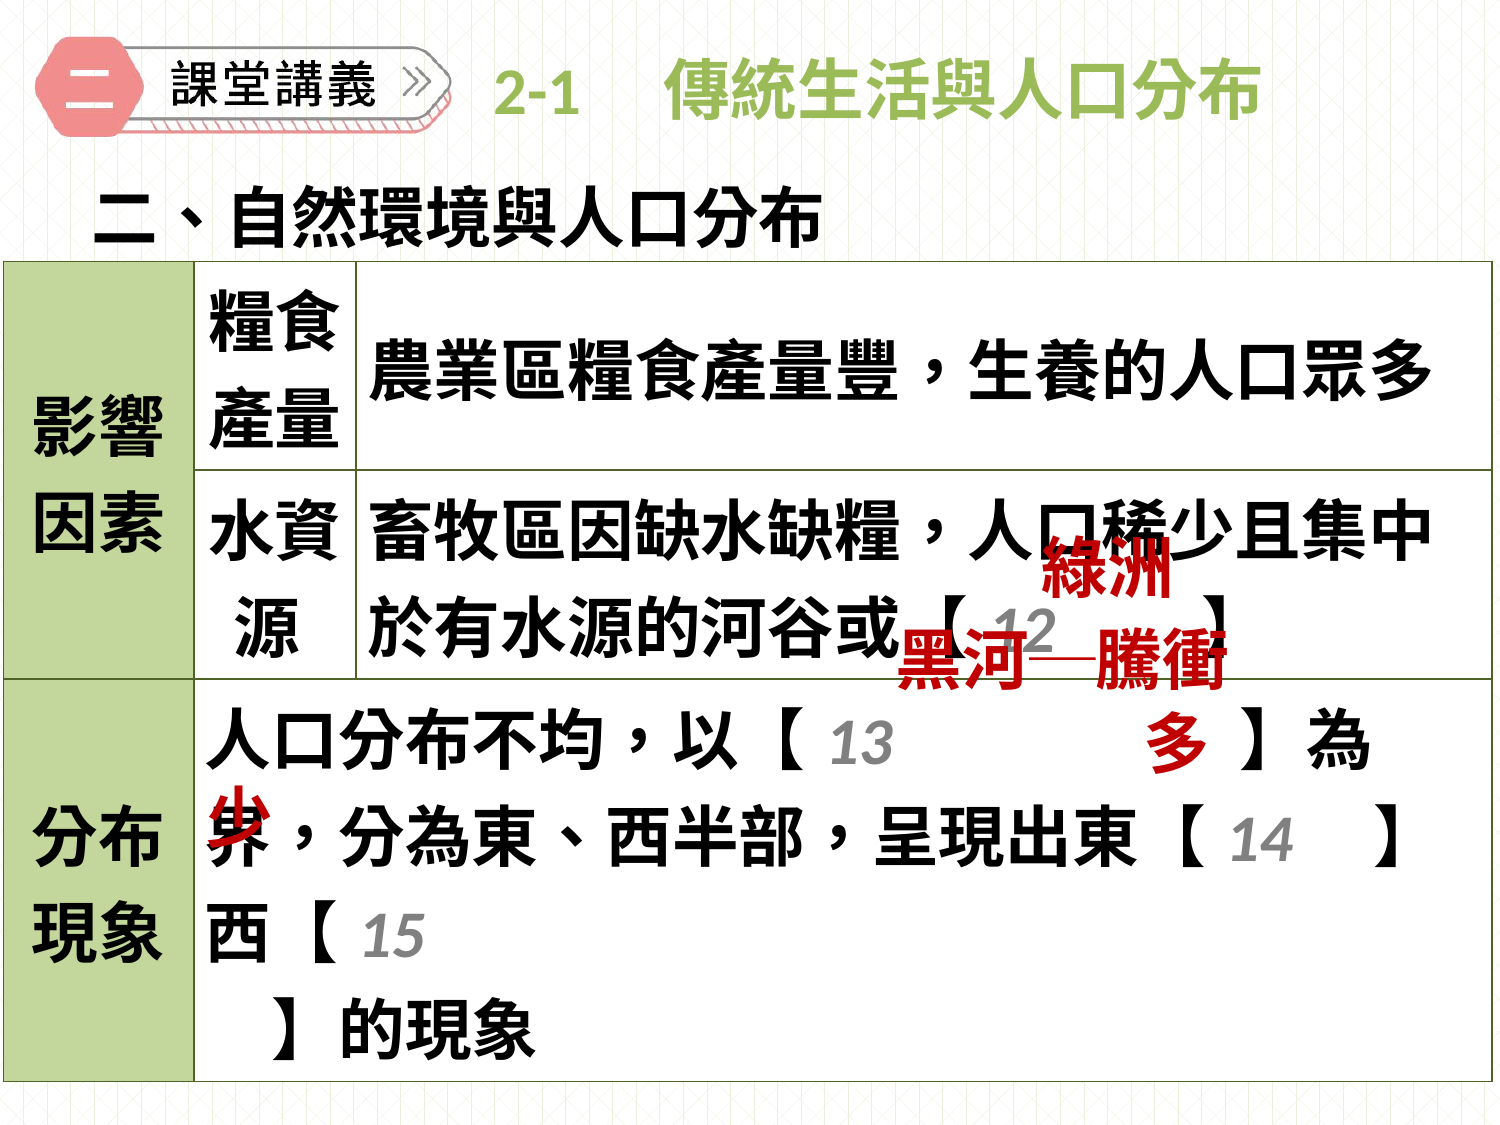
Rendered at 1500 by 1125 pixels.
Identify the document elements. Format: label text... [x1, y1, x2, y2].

title 2-1 傳統生活與人口分布 [478, 28, 1424, 147]
table_cell 分布 現象 [4, 680, 193, 1081]
table_header 糧食產量 [195, 262, 355, 469]
text_box 二、自然環境與人口分布 [76, 160, 1500, 473]
table_header 農業區糧食產量豐，生養的人口眾多 [357, 262, 1491, 469]
table_cell 人口分布不均，以【13 】為界，分為東、西半部，呈現出東【14 】西【15 】的現象 [195, 680, 1491, 1081]
picture [29, 30, 456, 143]
table_cell 畜牧區因缺水缺糧，人口稀少且集中於有水源的河谷或【12 】 [357, 471, 1491, 678]
text_box 多 [1129, 694, 1226, 789]
table_cell 水資源 [195, 471, 355, 678]
text_box 黑河─騰衝 [881, 610, 1245, 705]
table_header 影響 因素 [4, 262, 193, 678]
text_box 綠洲 [1026, 518, 1190, 610]
text_box 少 [192, 768, 289, 864]
